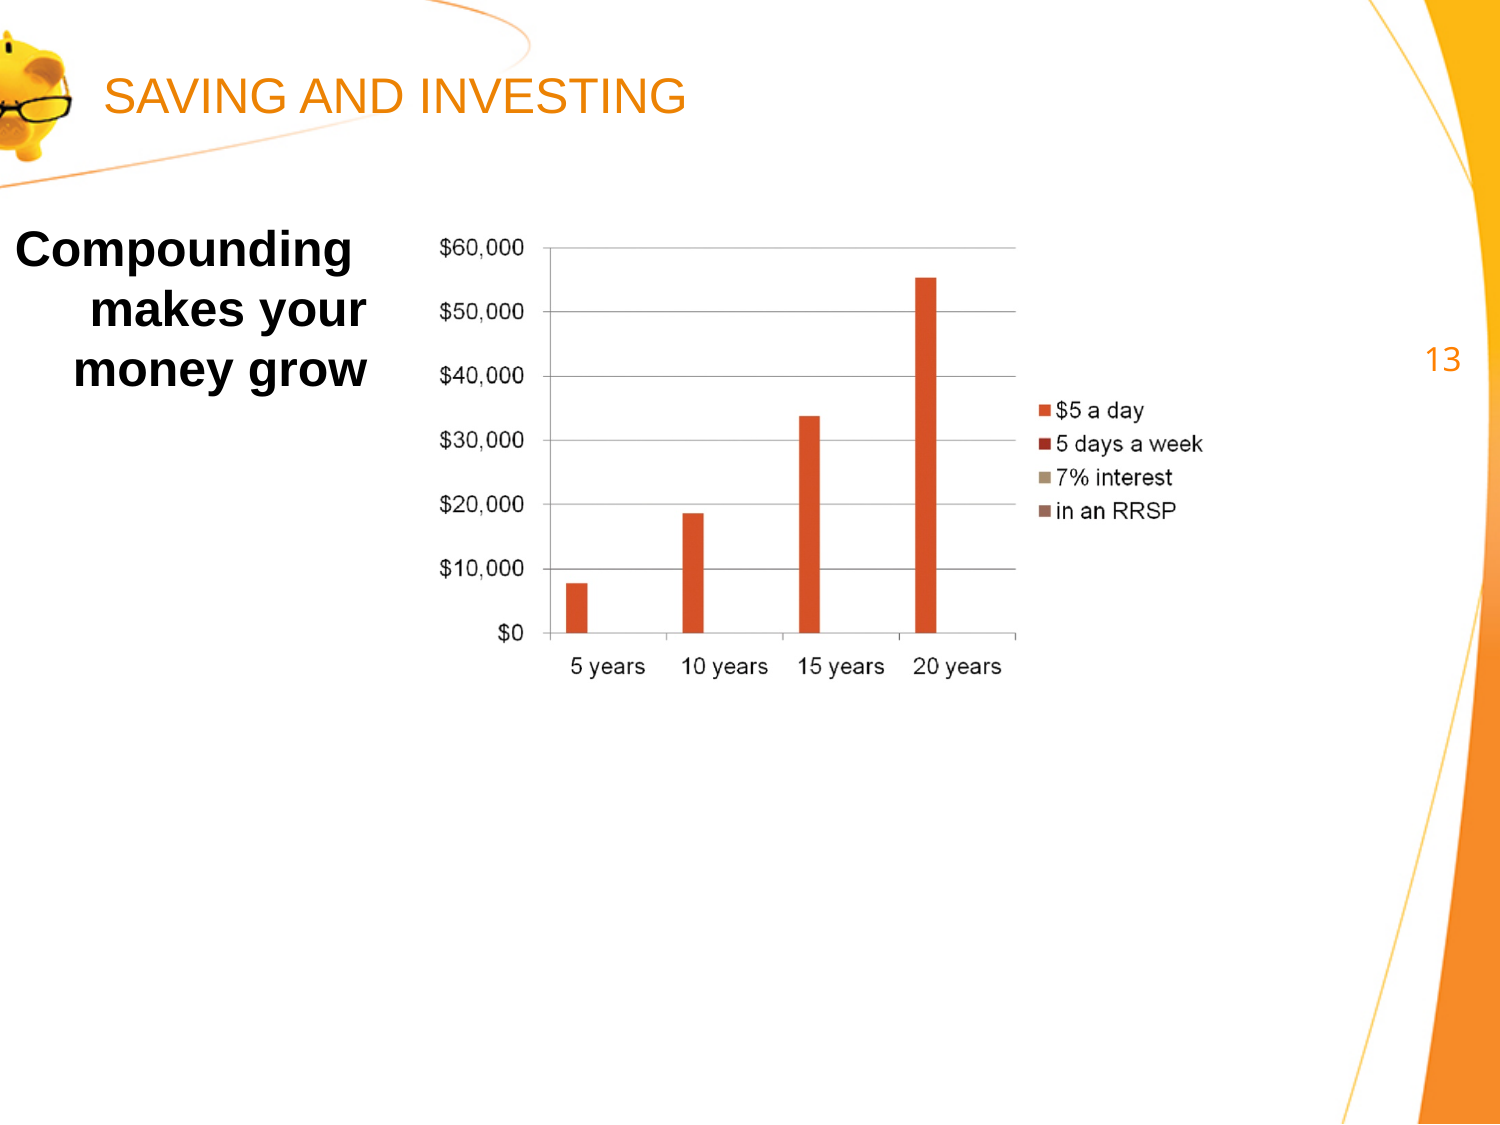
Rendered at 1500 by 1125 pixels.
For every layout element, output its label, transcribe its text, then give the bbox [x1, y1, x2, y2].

picture [0, 0, 1500, 1124]
text_box SAVING AND INVESTING [88, 55, 1401, 131]
text_box 12 [1385, 330, 1500, 391]
text_box Compounding makes your money grow [0, 208, 382, 464]
